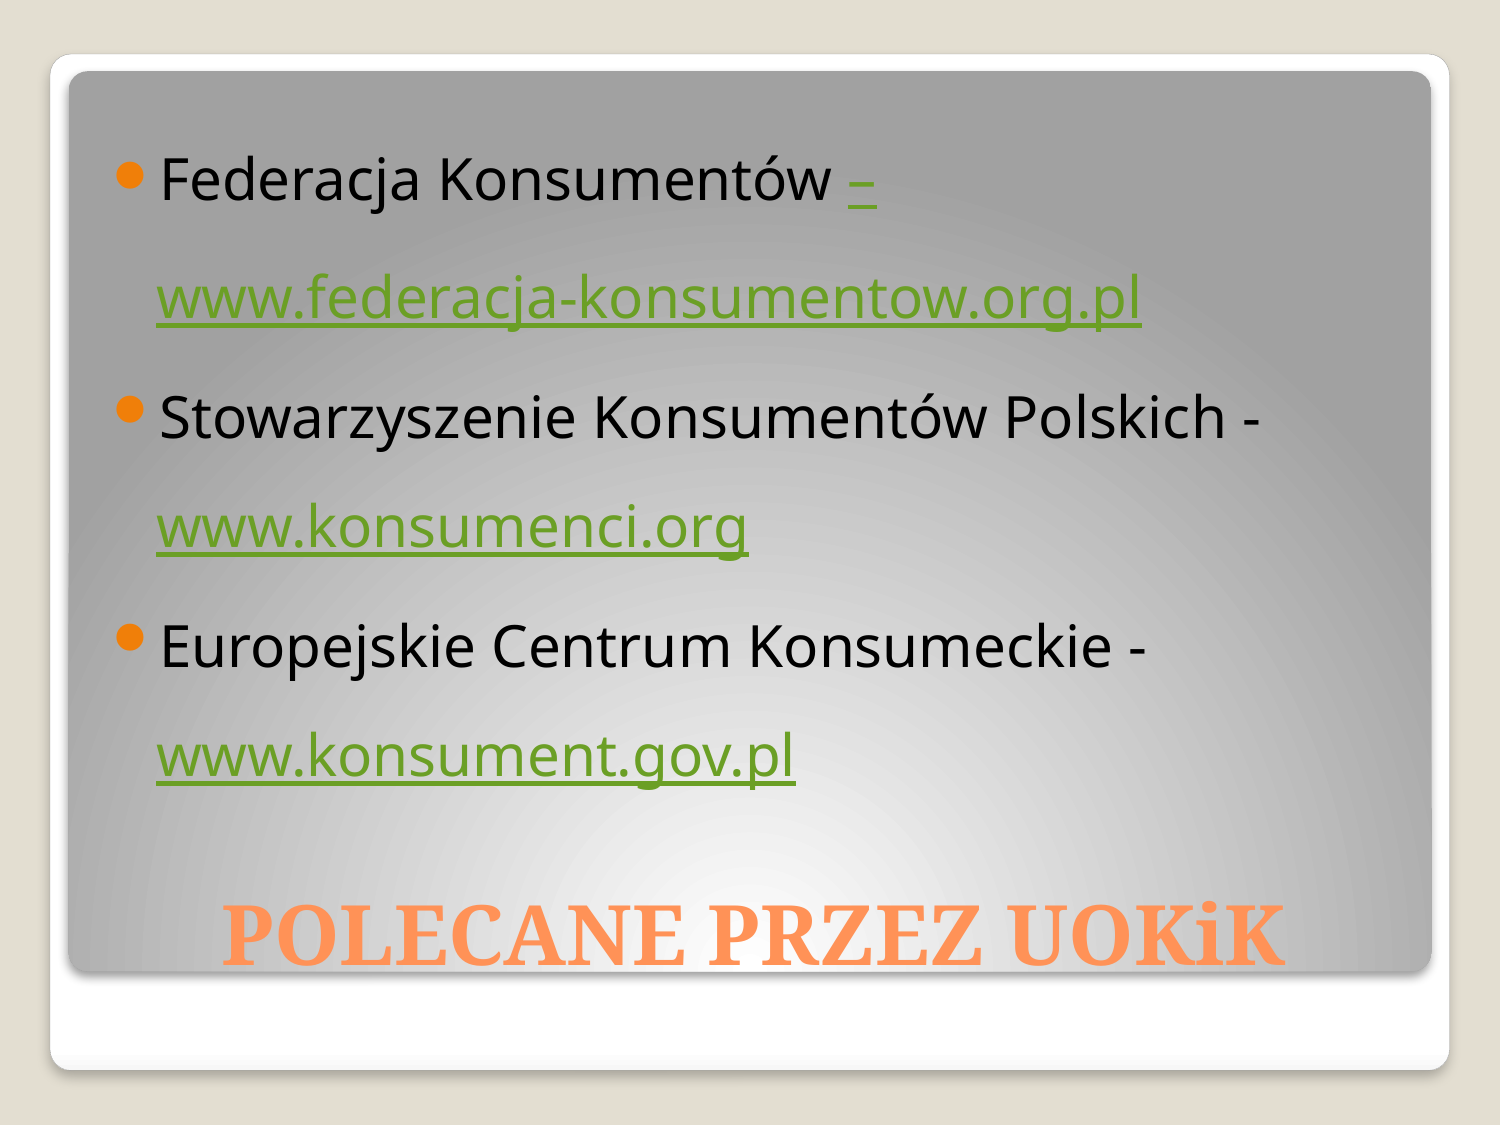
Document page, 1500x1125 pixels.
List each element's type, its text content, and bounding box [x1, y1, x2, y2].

list Federacja Konsumentów – www.federacja-konsumentow.org.pl Stowarzyszenie Konsumentów Polskich - www.konsumenci.org Europejskie Centrum Konsumeckie - www.konsument.gov.pl [82, 86, 1425, 774]
title POLECANE PRZEZ UOKiK [82, 817, 1425, 990]
